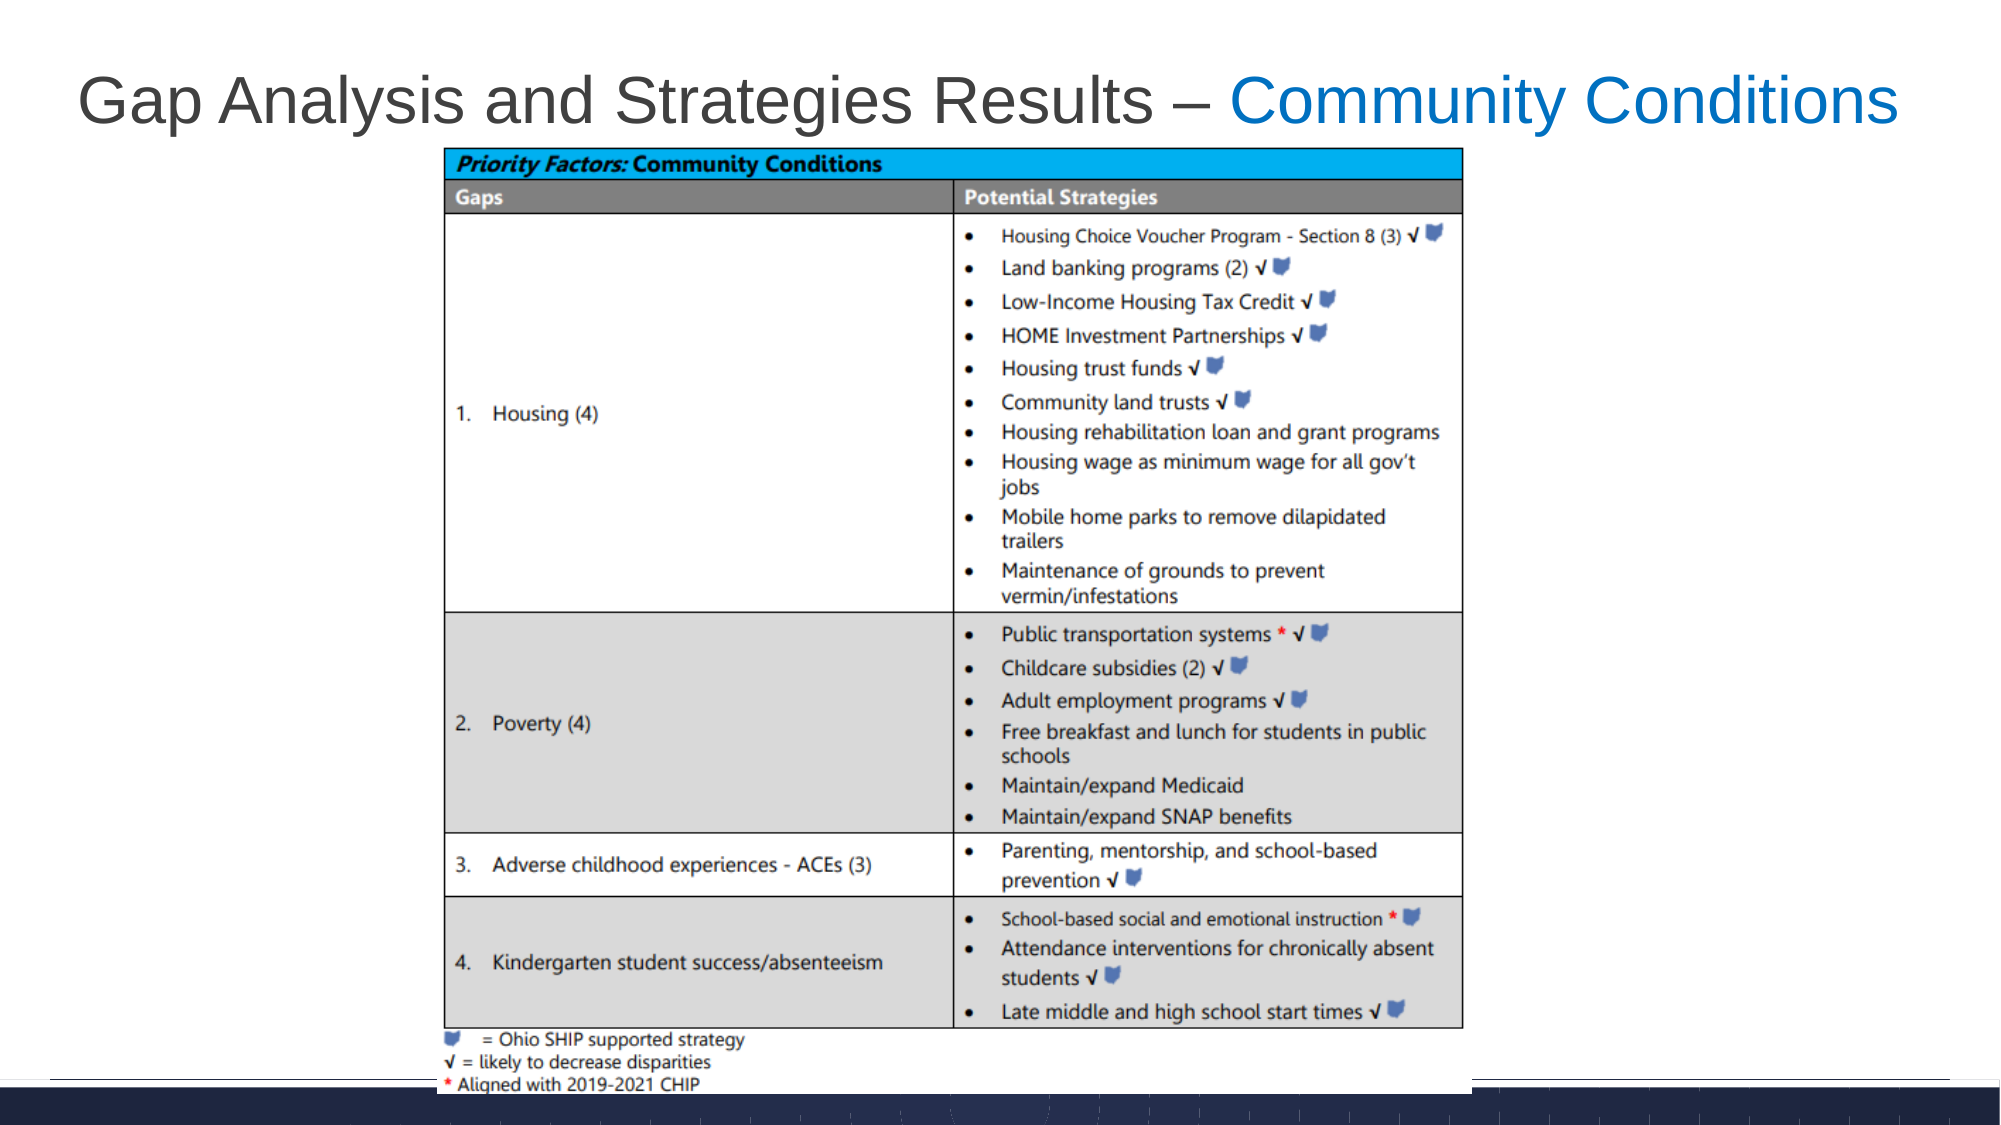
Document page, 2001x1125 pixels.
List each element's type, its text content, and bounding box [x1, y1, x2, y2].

picture [437, 138, 1472, 1095]
title Gap Analysis and Strategies Results – Community Conditions [62, 24, 1938, 146]
